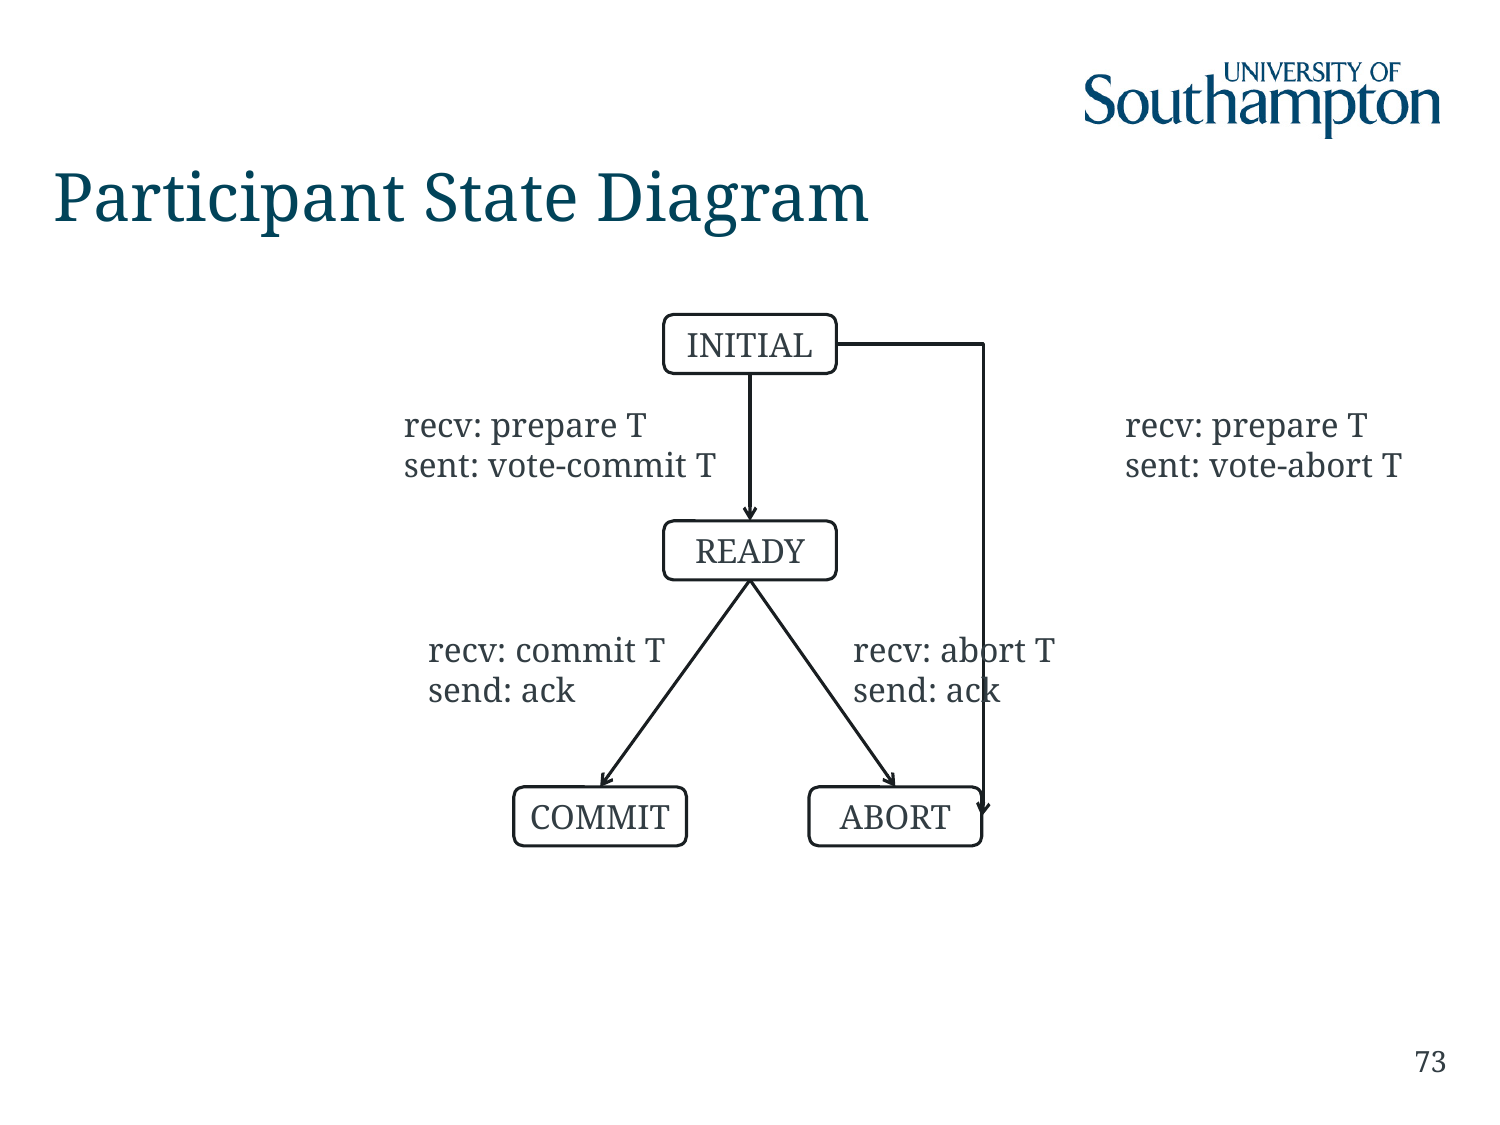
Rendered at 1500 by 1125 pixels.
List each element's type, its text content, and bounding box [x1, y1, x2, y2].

text_box ABORT [808, 795, 982, 846]
text_box READY [663, 520, 831, 578]
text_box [599, 579, 748, 788]
text_box recv: abort T send: ack [988, 621, 1071, 717]
text_box INITIAL [663, 314, 837, 374]
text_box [749, 579, 831, 788]
text_box recv: prepare T sent: vote-commit T [389, 397, 732, 492]
text_box recv: prepare T sent: vote-abort T [1110, 397, 1418, 492]
text_box recv: commit T send: ack [413, 621, 594, 717]
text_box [836, 343, 982, 817]
picture [1085, 62, 1440, 139]
text_box COMMIT [513, 786, 687, 846]
slide_number 73 [1159, 1035, 1448, 1088]
title Participant State Diagram [52, 147, 1448, 255]
